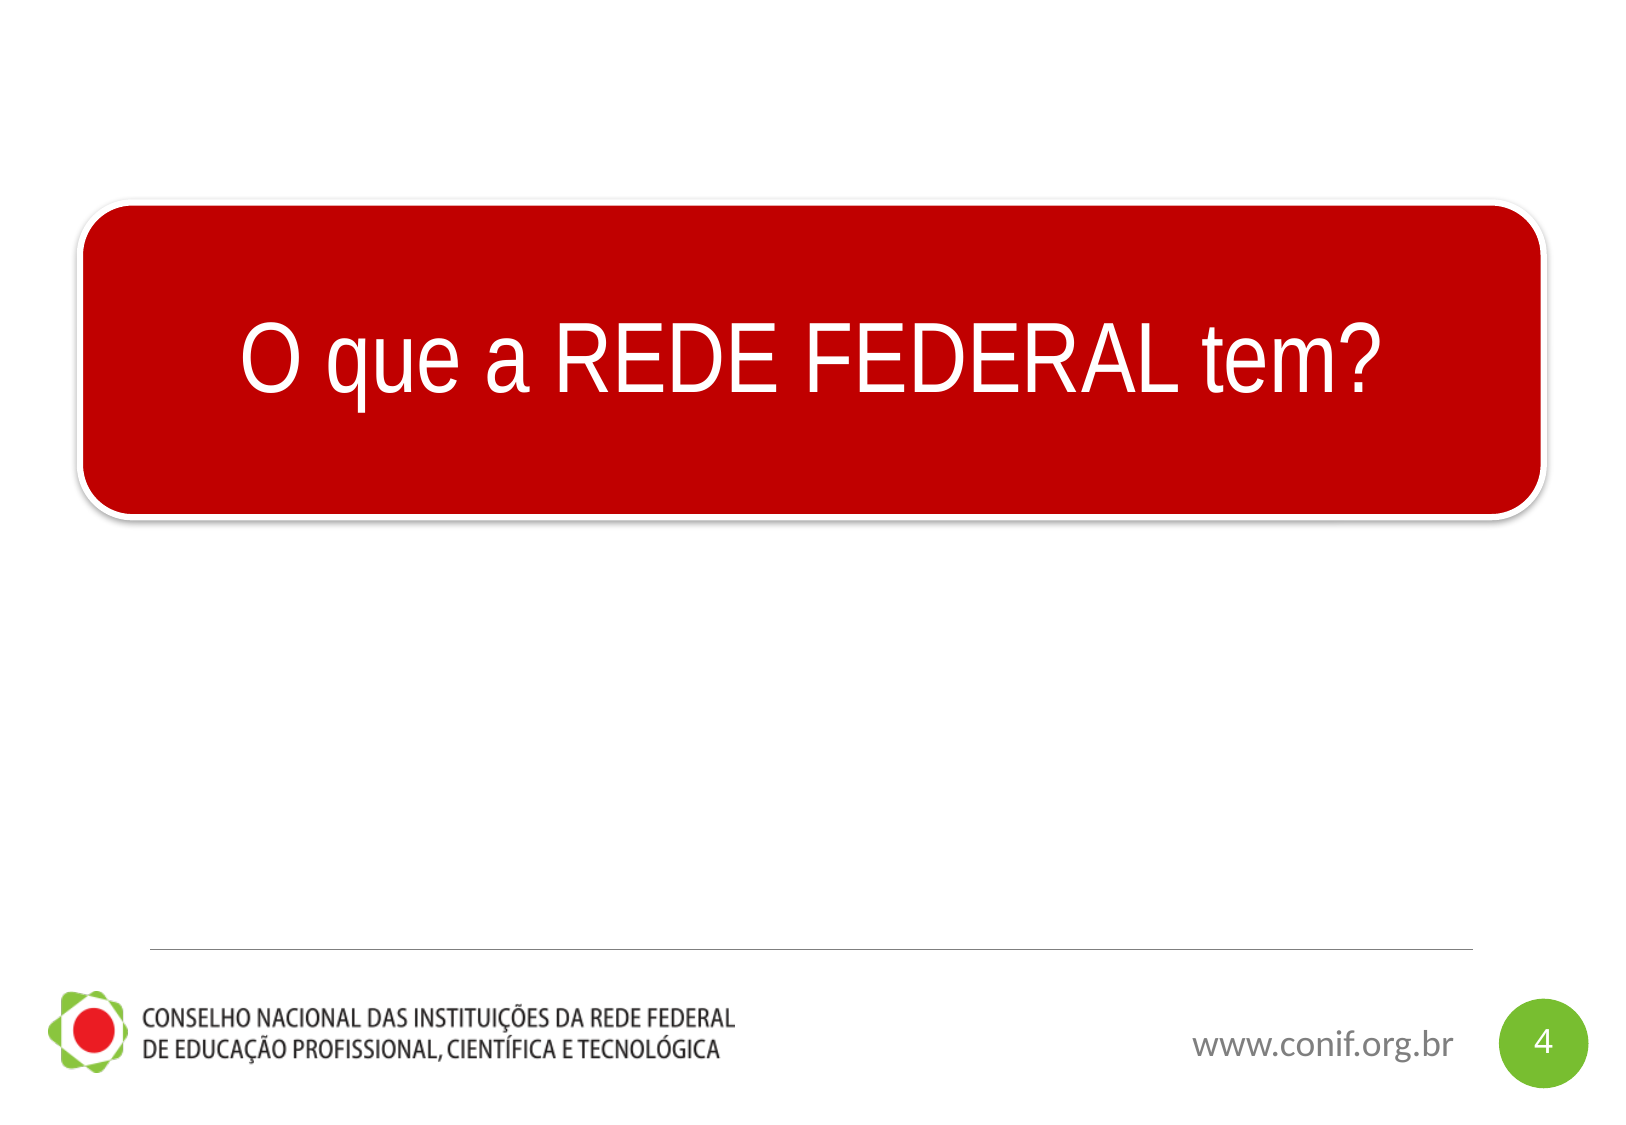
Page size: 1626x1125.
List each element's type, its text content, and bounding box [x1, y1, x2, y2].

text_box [79, 202, 1544, 518]
picture [48, 991, 735, 1073]
slide_number 4 [1498, 1012, 1589, 1073]
